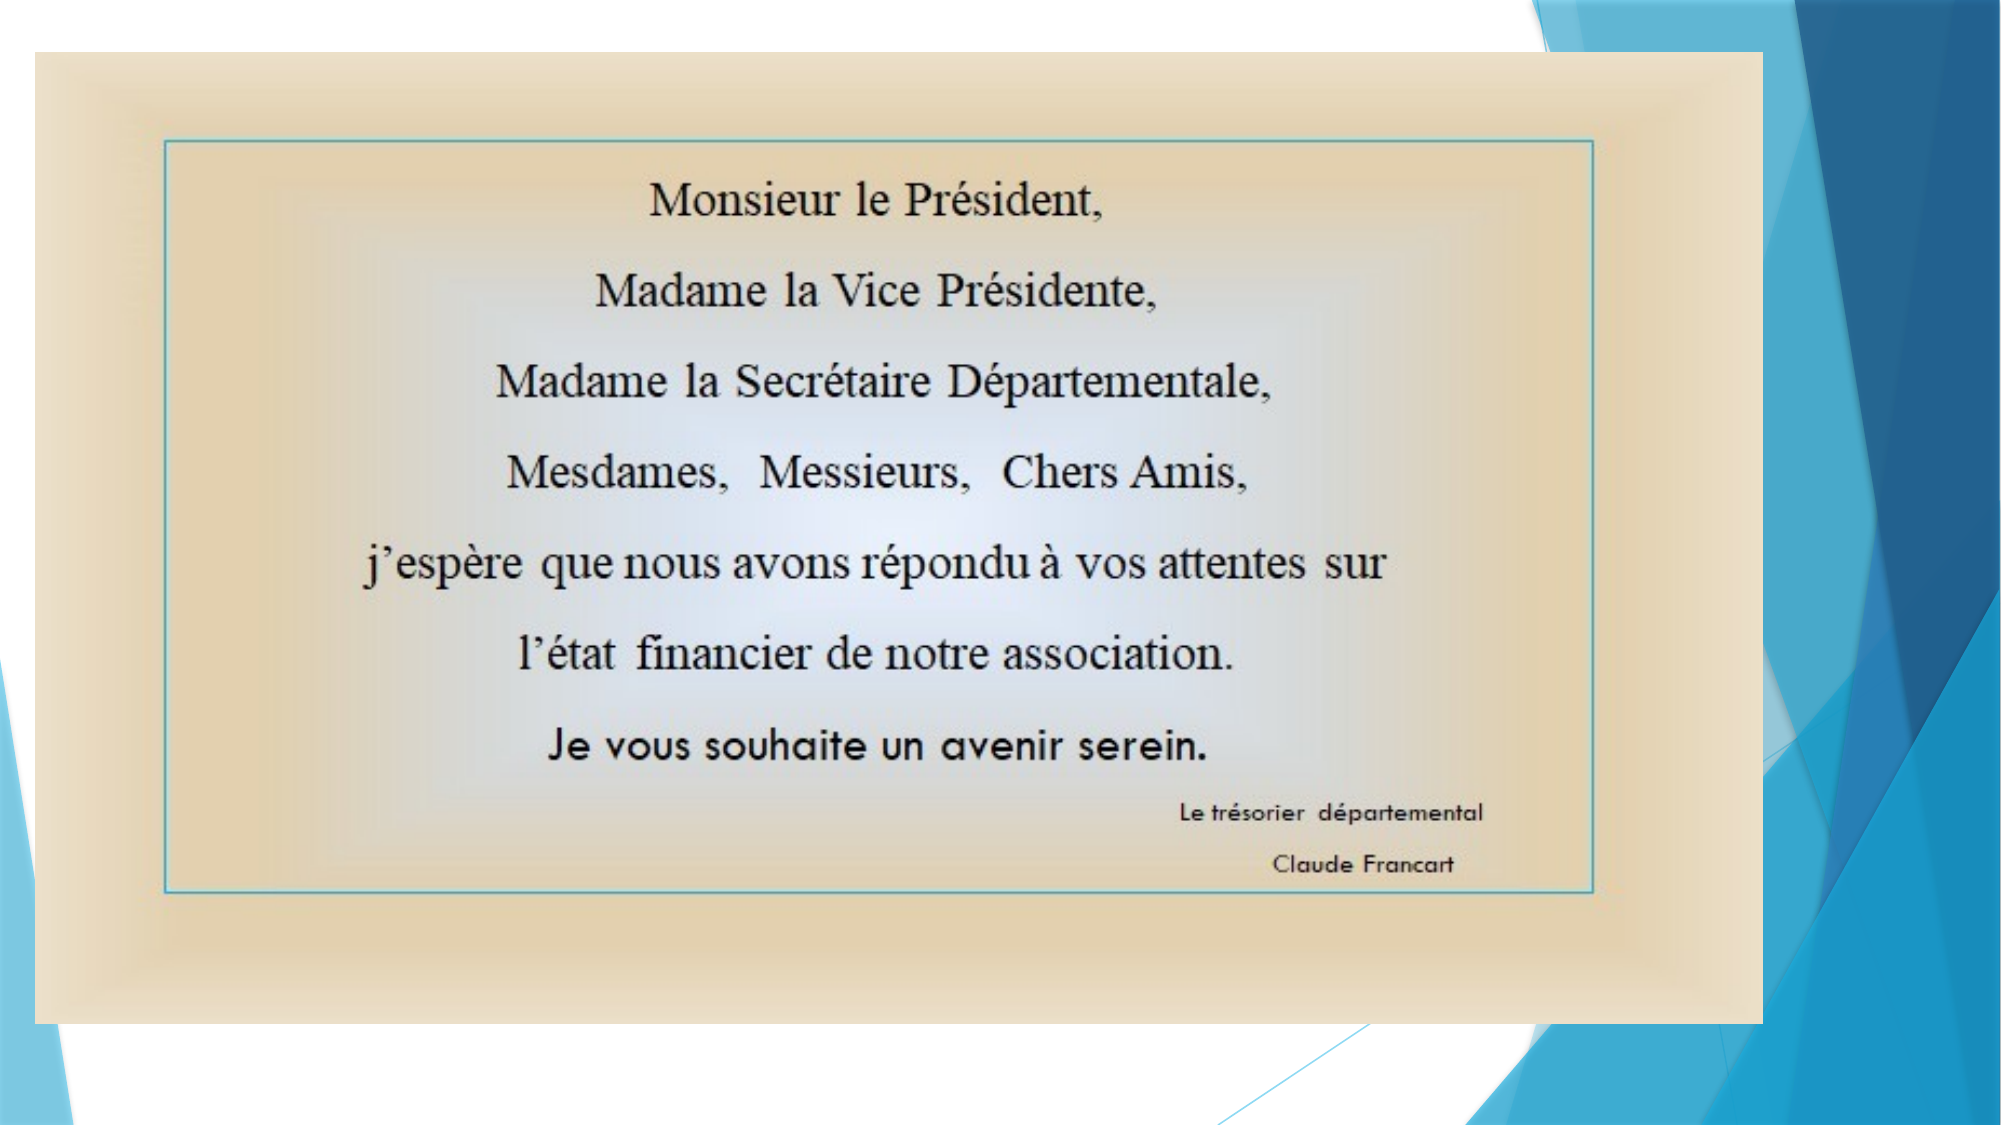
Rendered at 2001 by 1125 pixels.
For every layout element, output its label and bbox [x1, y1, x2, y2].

picture [35, 51, 1764, 1025]
